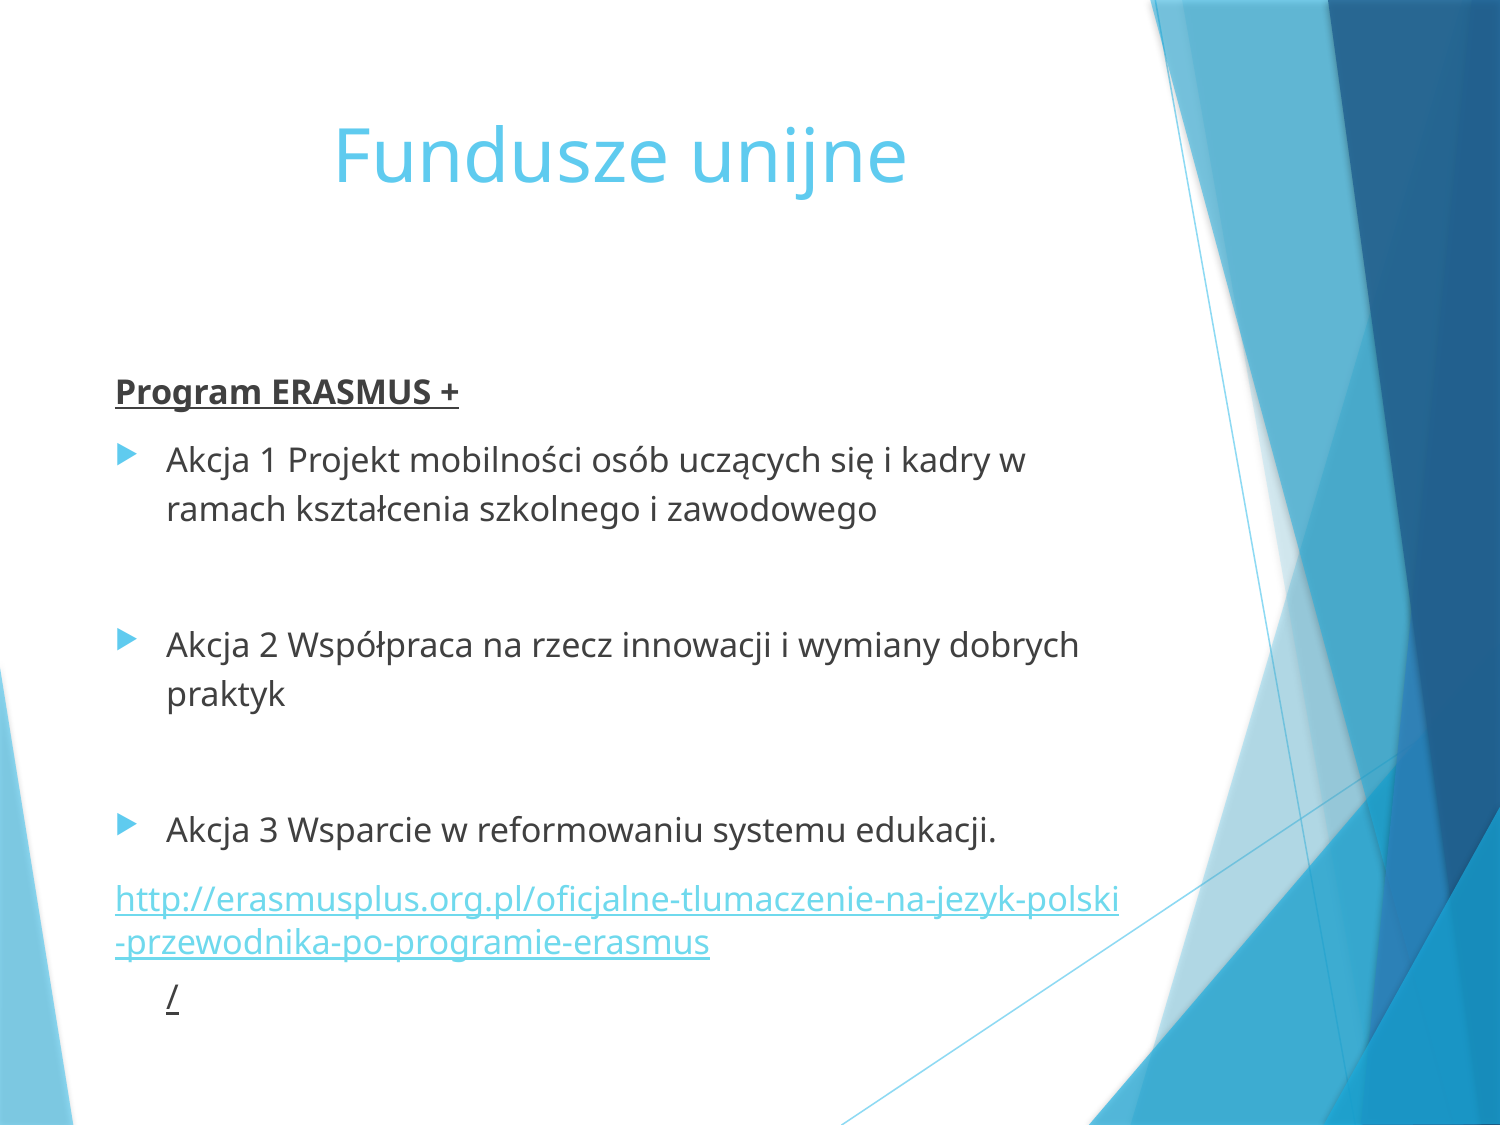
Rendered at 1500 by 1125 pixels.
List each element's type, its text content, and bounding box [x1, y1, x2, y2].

title Fundusze unijne [99, 99, 1142, 317]
list Program ERASMUS + Akcja 1 Projekt mobilności osób uczących się i kadry w ramach kształcenia szkolnego i zawodowego Akcja 2 Współpraca na rzecz innowacji i wymiany dobrych praktyk Akcja 3 Wsparcie w reformowaniu systemu edukacji. http://erasmusplus.org.pl/oficjalne-tlumaczenie-na-jezyk-polski-przewodnika-po-programie-erasmus/ [99, 354, 1142, 992]
